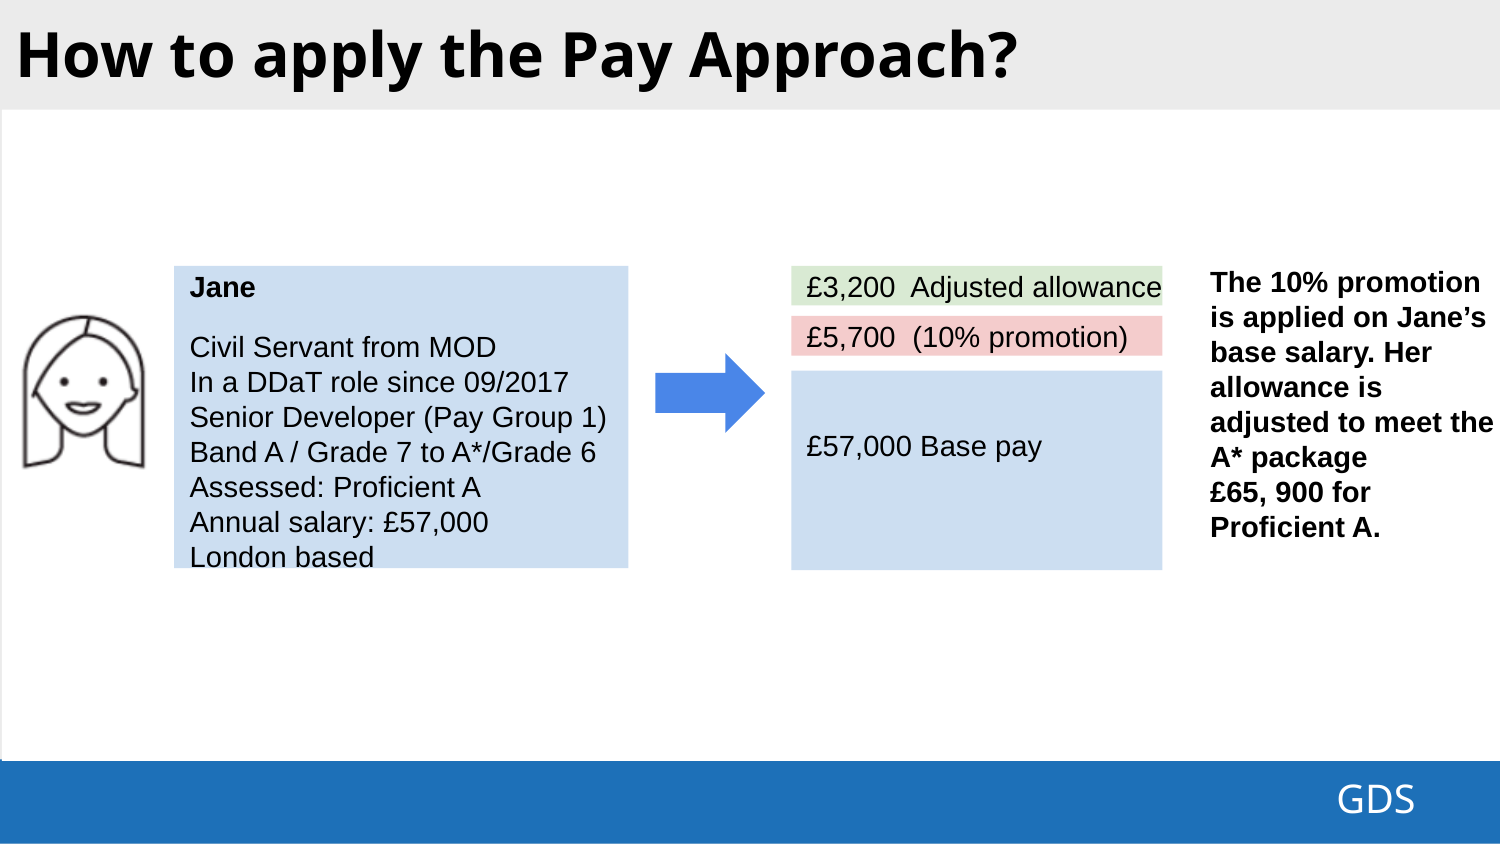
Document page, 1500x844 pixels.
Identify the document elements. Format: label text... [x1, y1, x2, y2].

text_box [1, 109, 1500, 761]
text_box [791, 370, 1163, 571]
text_box £3,200 Adjusted allowance [791, 253, 1195, 293]
text_box [655, 353, 766, 433]
text_box Jane Civil Servant from MOD In a DDaT role since 09/2017 Senior Developer (Pay Group 1) Band A / Grade 7 to A*/Grade 6 Assessed: Proficient A Annual salary: £57,000 London based [174, 253, 643, 533]
text_box £57,000 Base pay [791, 412, 1088, 571]
text_box [791, 293, 1163, 303]
text_box How to apply the Pay Approach? [0, 0, 1088, 110]
text_box The 10% promotion is applied on Jane’s base salary. Her allowance is adjusted to meet the A* package £65, 900 for Proficient A. [1195, 248, 1500, 471]
text_box [174, 533, 629, 569]
picture [8, 305, 163, 481]
text_box [791, 343, 1163, 356]
text_box £5,700 (10% promotion) [791, 303, 1163, 343]
